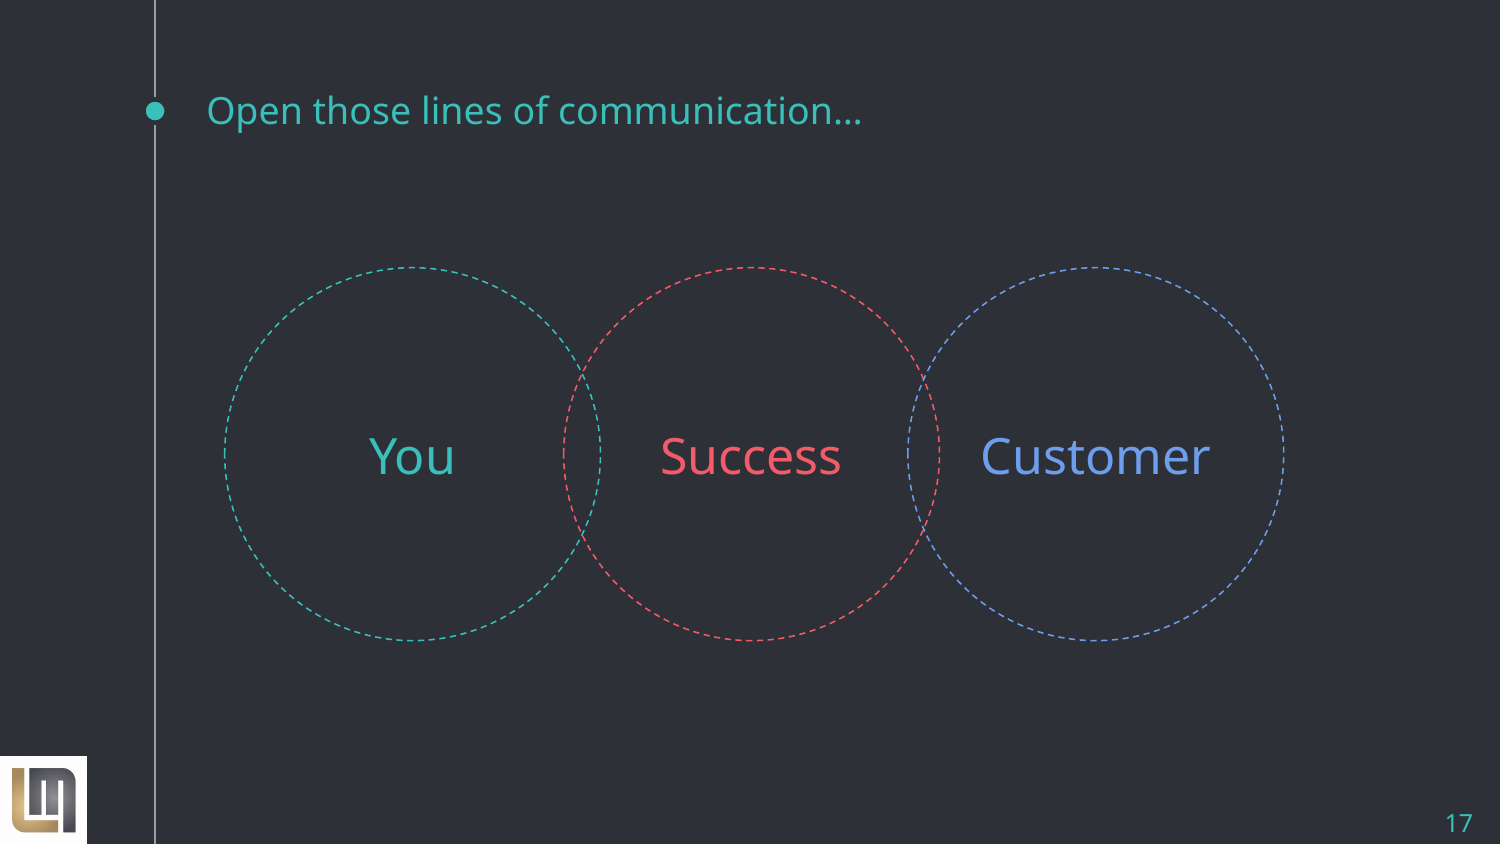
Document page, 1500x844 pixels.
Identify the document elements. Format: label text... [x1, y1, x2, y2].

text_box Customer [907, 267, 1284, 641]
picture [0, 756, 88, 844]
slide_number 17 [1398, 792, 1489, 844]
title Open those lines of communication… [191, 90, 1317, 147]
text_box You [224, 267, 601, 641]
text_box Success [582, 267, 924, 641]
